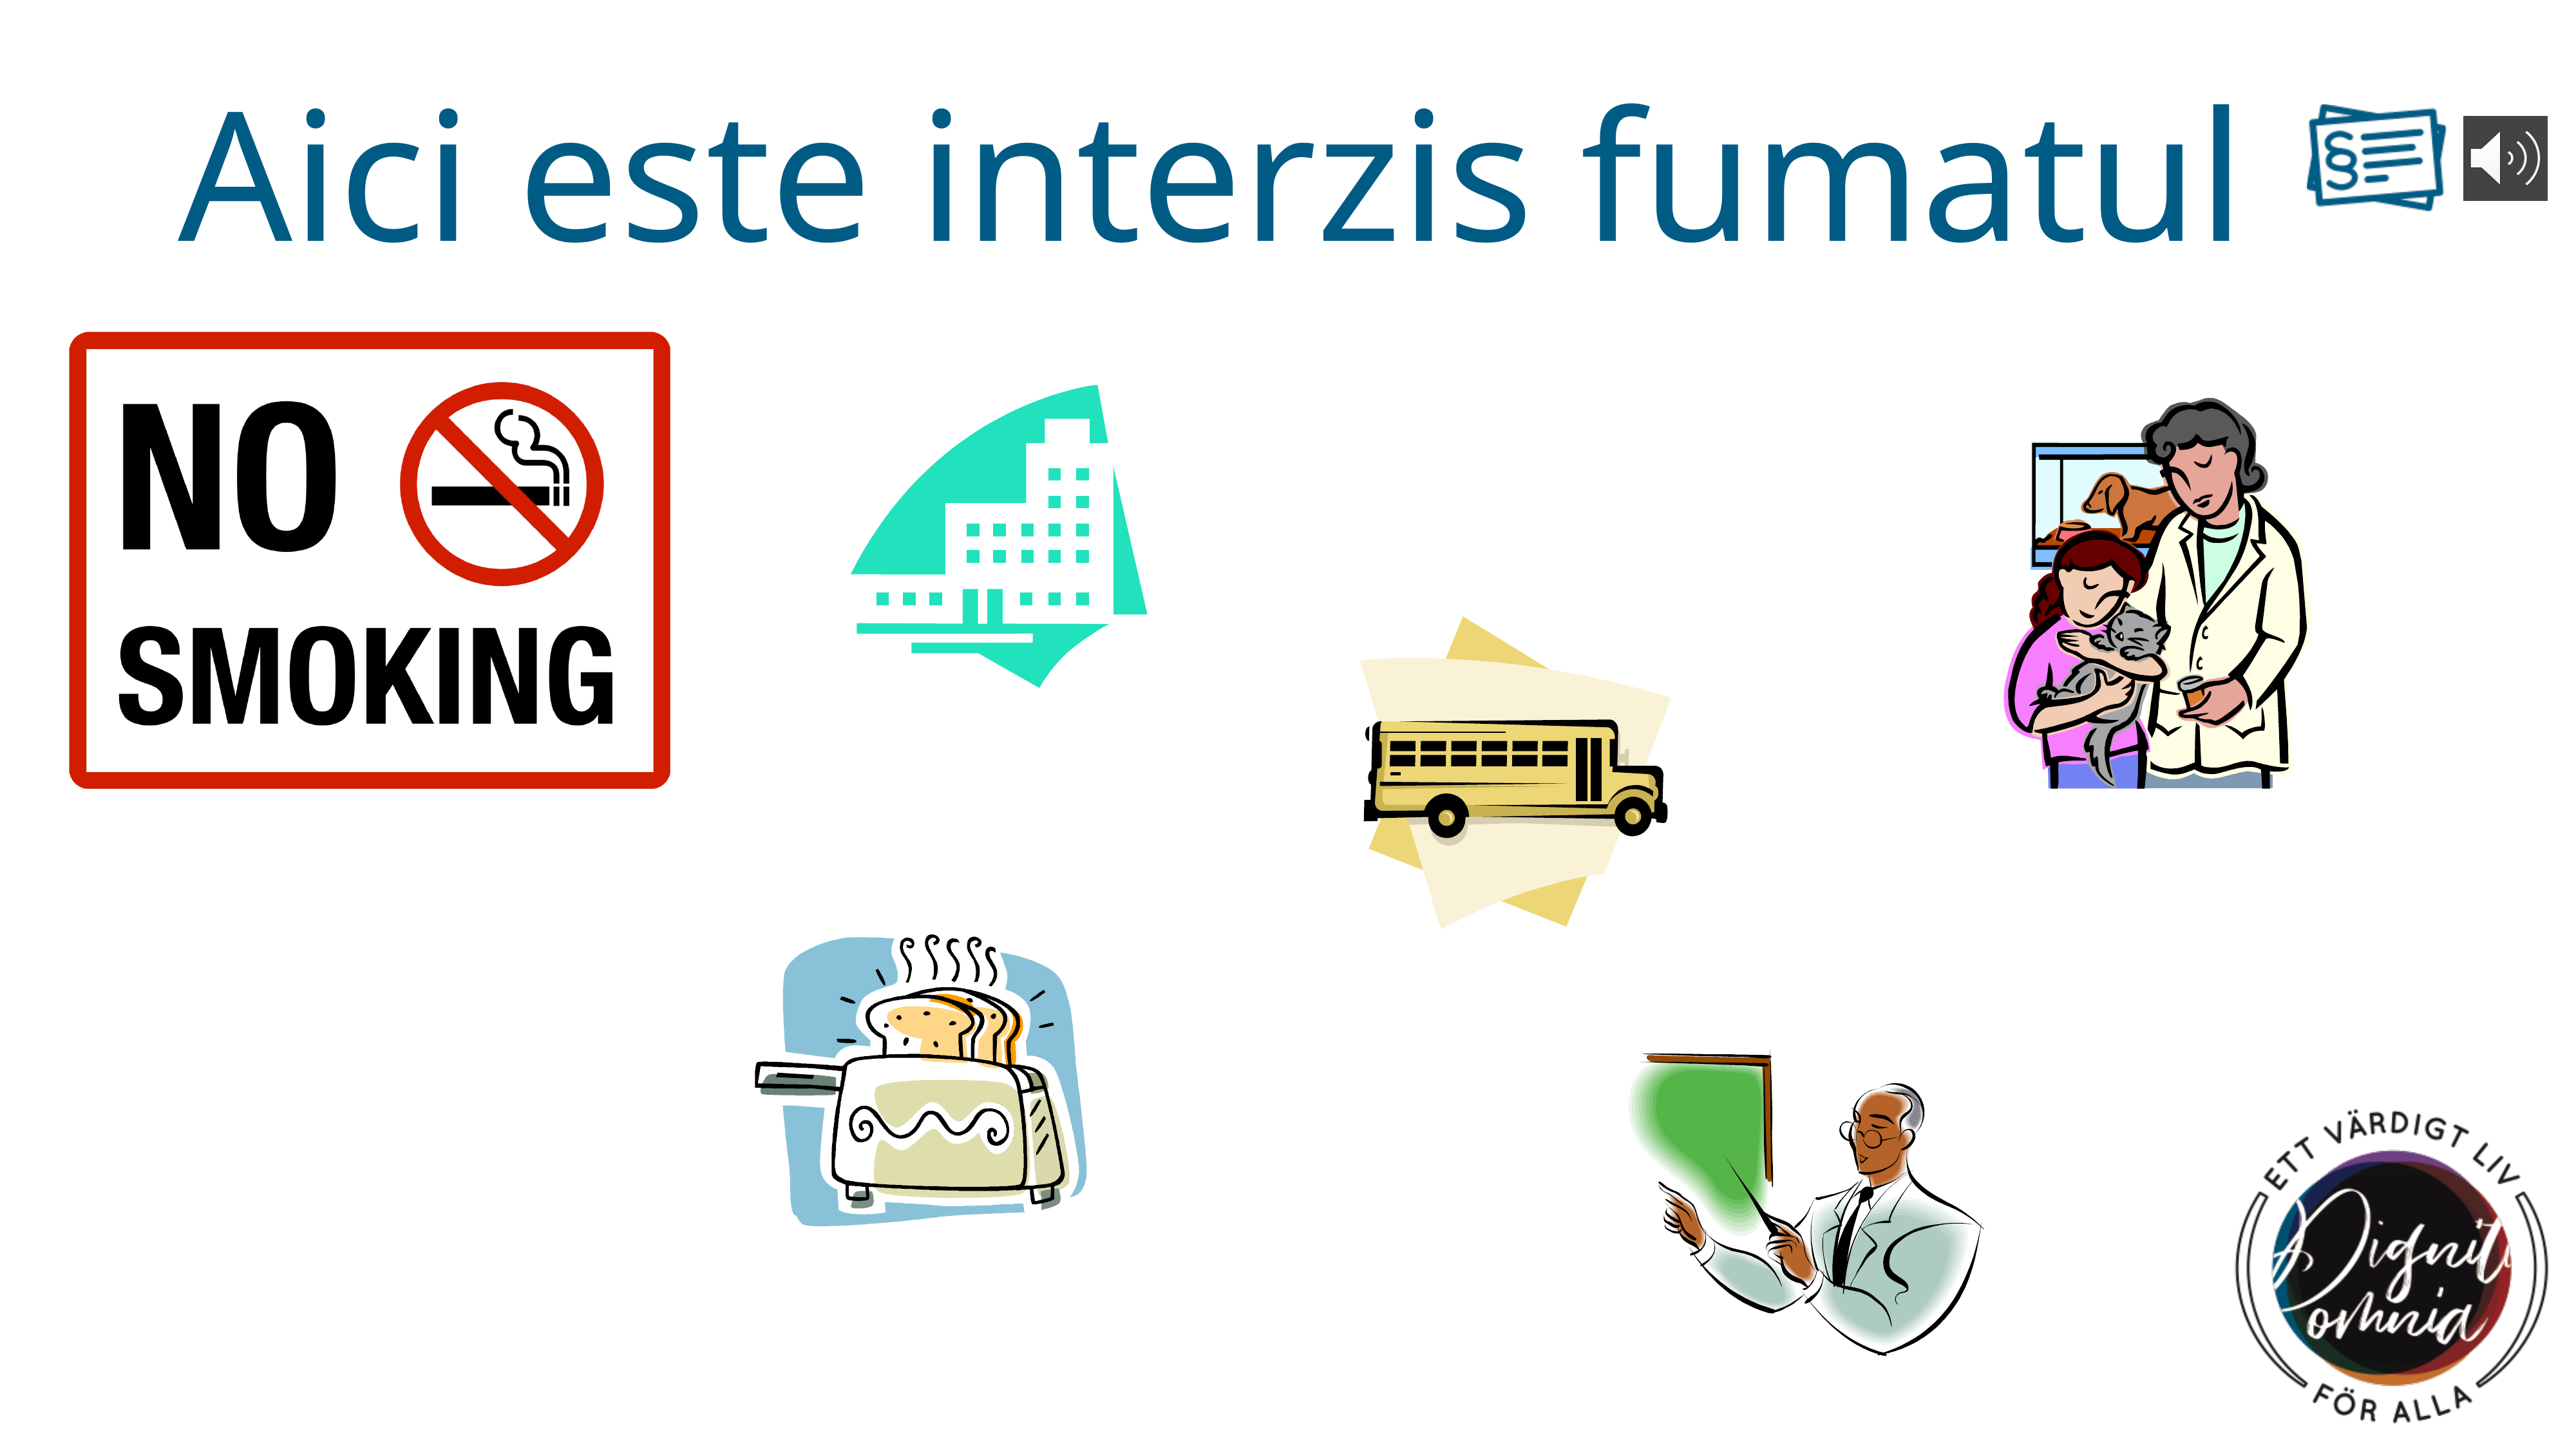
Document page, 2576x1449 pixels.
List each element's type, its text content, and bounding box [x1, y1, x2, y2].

picture [68, 332, 670, 789]
picture [850, 384, 1148, 688]
picture [2401, 196, 2428, 204]
picture [2321, 115, 2436, 200]
picture [2003, 397, 2315, 789]
title Aici este interzis fumatul [25, 0, 2398, 183]
picture [1359, 616, 1672, 929]
picture [1624, 1048, 1984, 1357]
picture [2307, 104, 2447, 213]
picture [2462, 115, 2549, 202]
picture [2206, 1081, 2576, 1449]
picture [755, 929, 1093, 1232]
